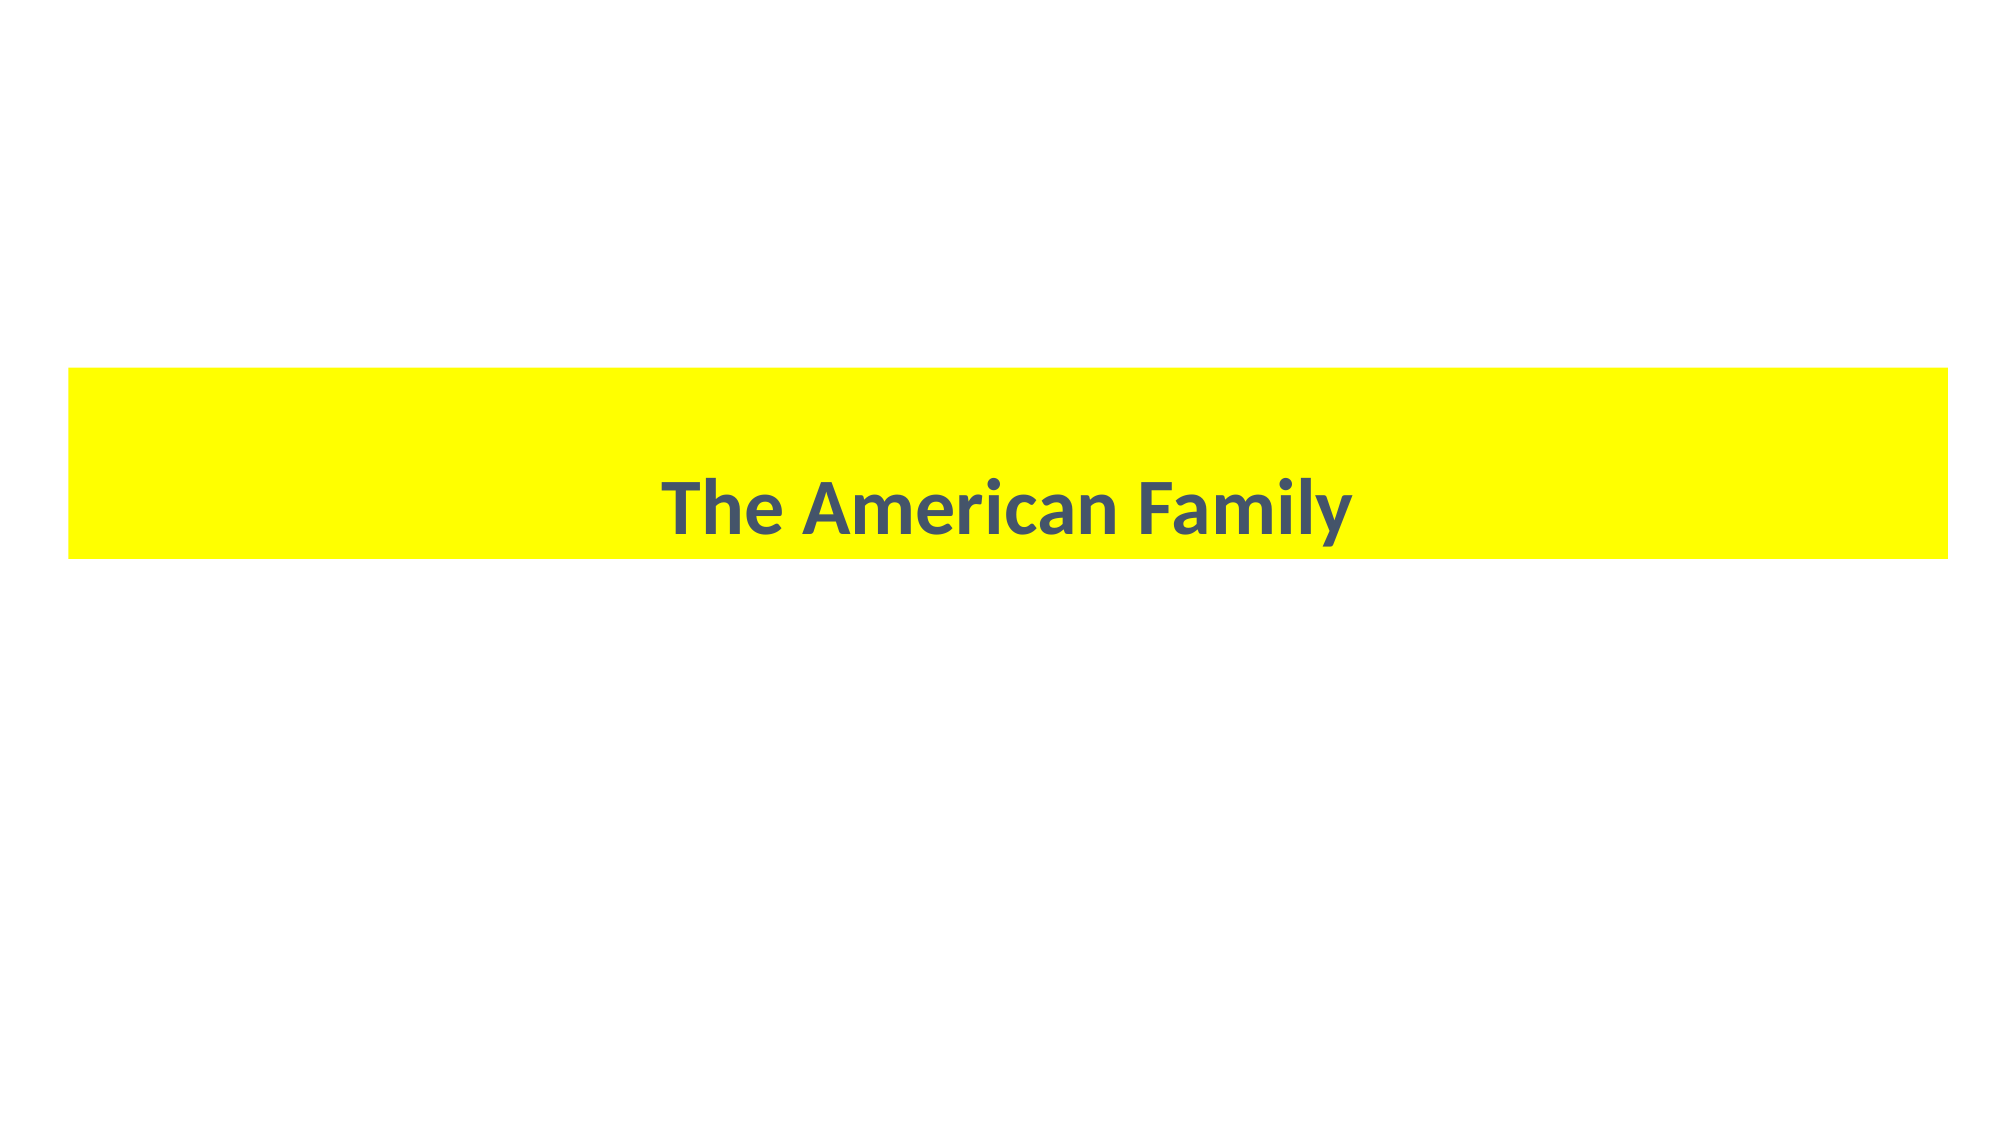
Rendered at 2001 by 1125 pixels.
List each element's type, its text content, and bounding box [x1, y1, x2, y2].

title The American Family [68, 367, 1948, 559]
